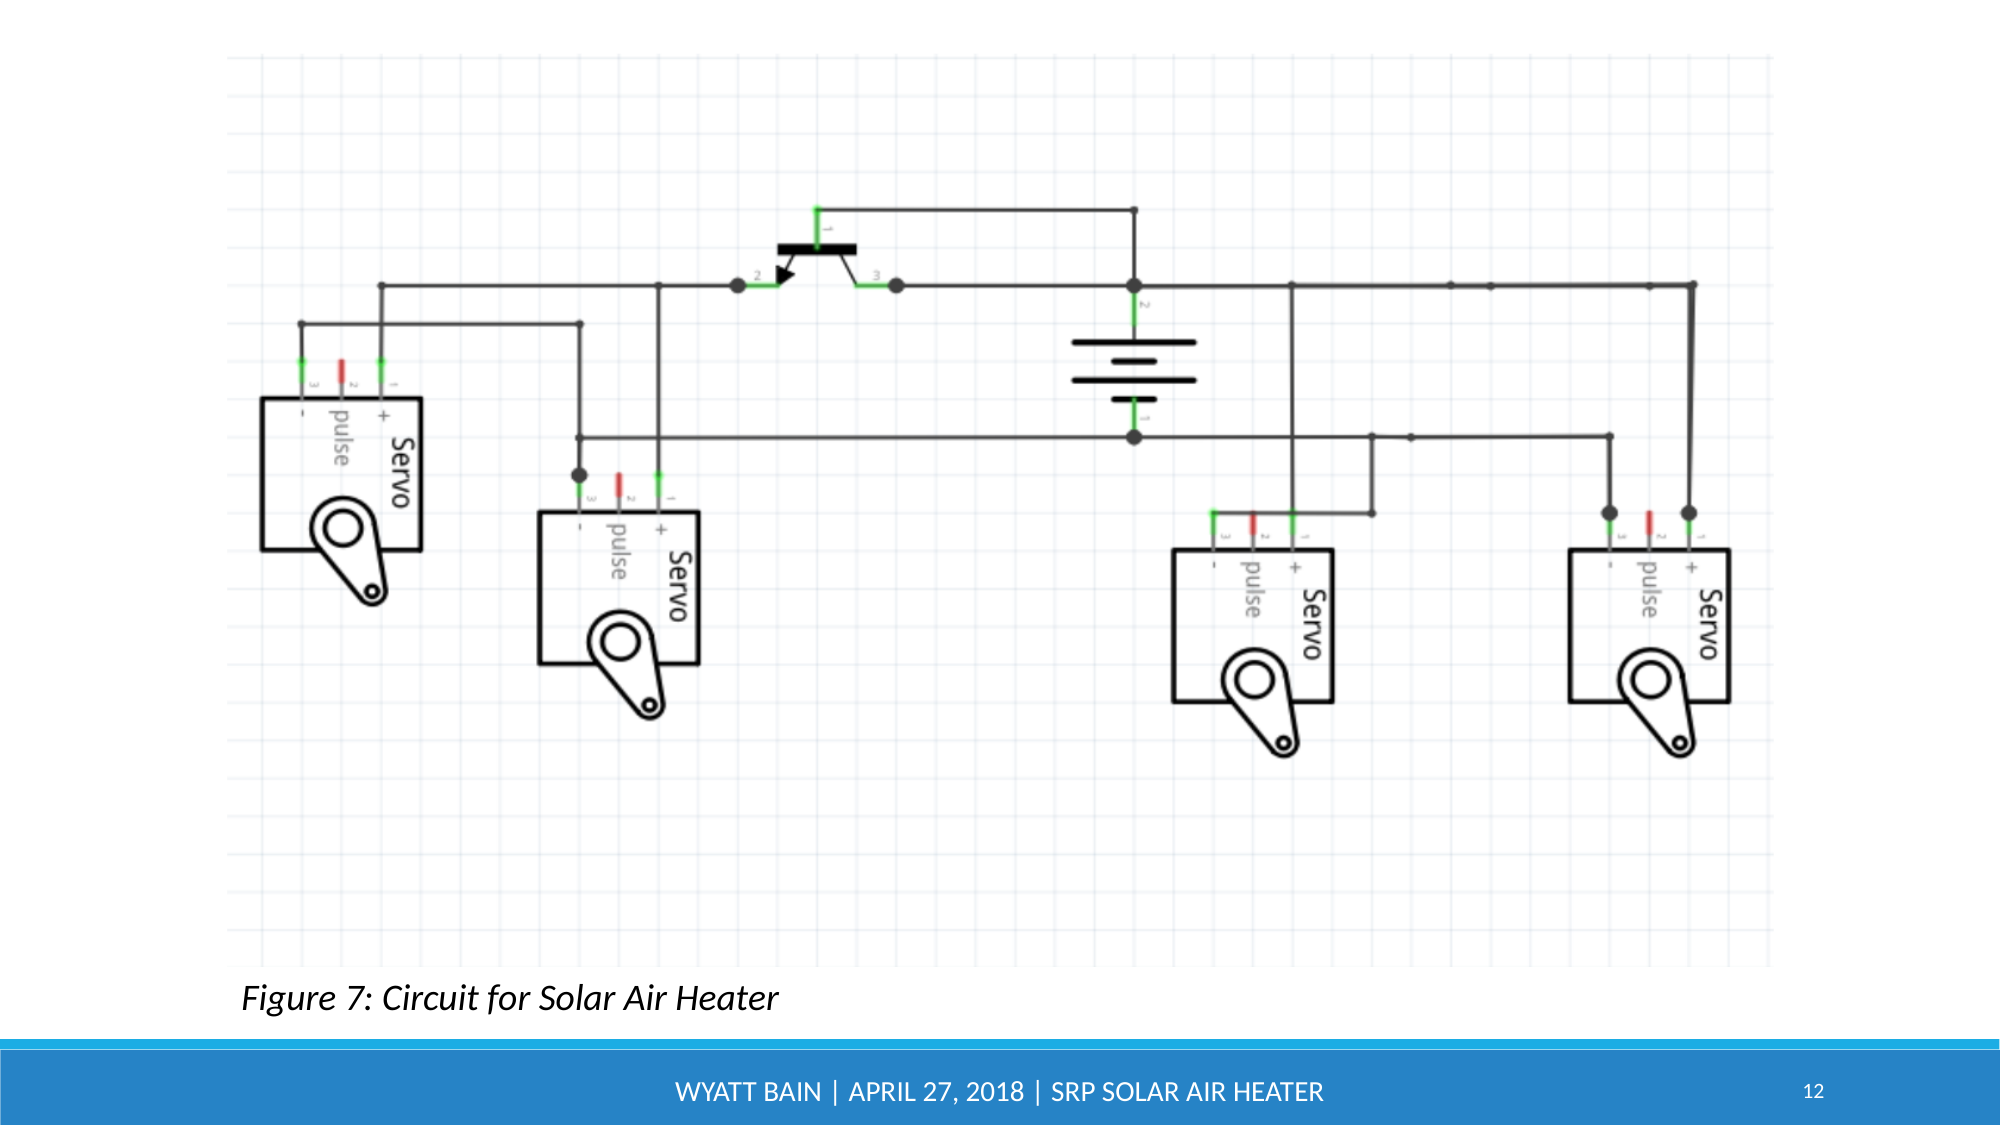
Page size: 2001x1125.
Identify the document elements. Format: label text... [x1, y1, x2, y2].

text_box Figure 7: Circuit for Solar Air Heater [226, 965, 540, 1025]
slide_number 12 [1624, 1059, 1840, 1120]
picture [228, 0, 1772, 1125]
